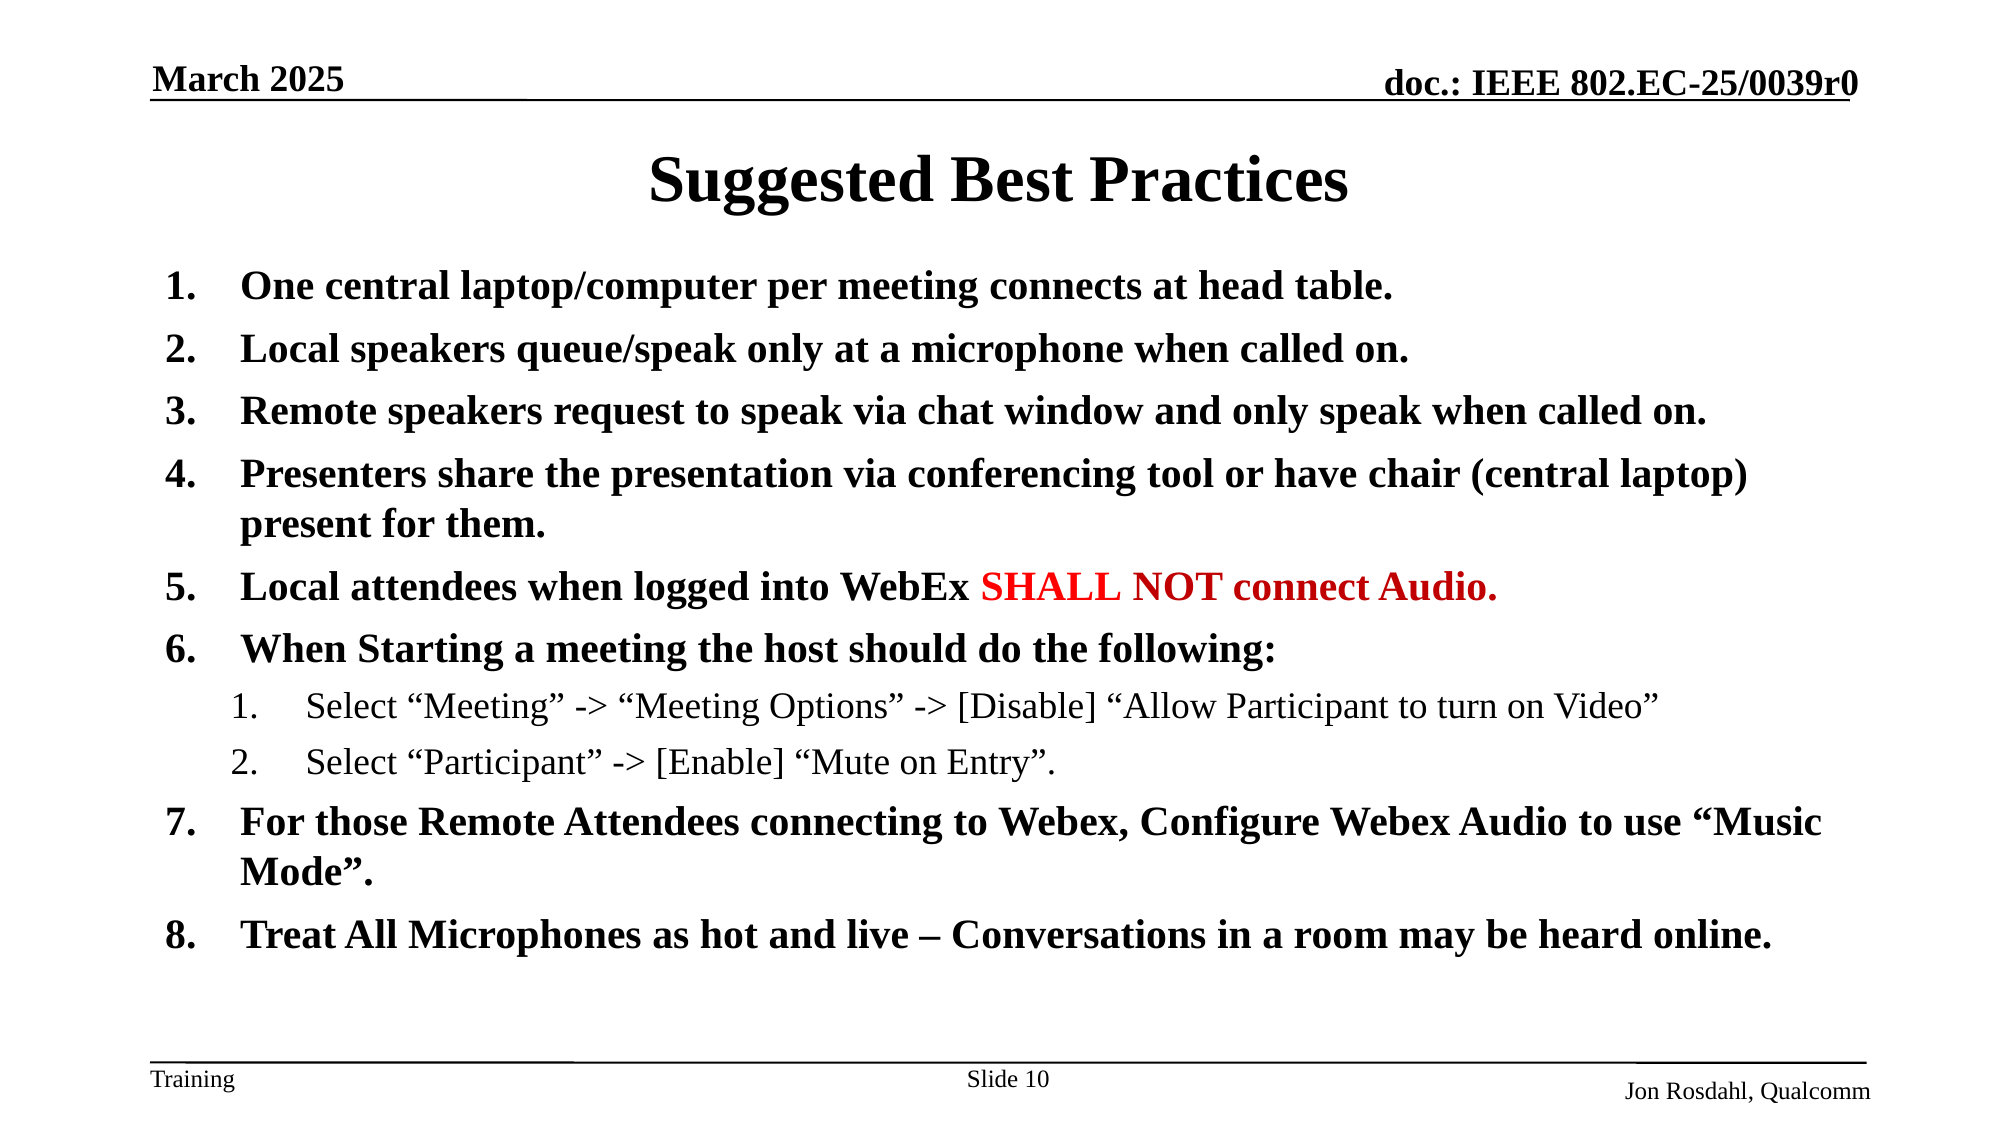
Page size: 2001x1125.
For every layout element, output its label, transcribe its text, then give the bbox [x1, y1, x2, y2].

footer Jon Rosdahl, Qualcomm [1174, 1073, 1872, 1101]
title Suggested Best Practices [149, 112, 1850, 238]
list One central laptop/computer per meeting connects at head table. Local speakers queue/speak only at a microphone when called on. Remote speakers request to speak via chat window and only speak when called on. Presenters share the presentation via conferencing tool or have chair (central laptop) present for them. Local attendees when logged into WebEx SHALL NOT connect Audio. When Starting a meeting the host should do the following: Select “Meeting” -> “Meeting Options” -> [Disable] “Allow Participant to turn on Video” Select “Participant” -> [Enable] “Mute on Entry”. For those Remote Attendees connecting to Webex, Configure Webex Audio to use “Music Mode”. Treat All Microphones as hot and live – Conversations in a room may be heard online. [149, 250, 1850, 1051]
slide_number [152, 54, 563, 100]
slide_number Slide 10 [950, 1061, 1067, 1123]
